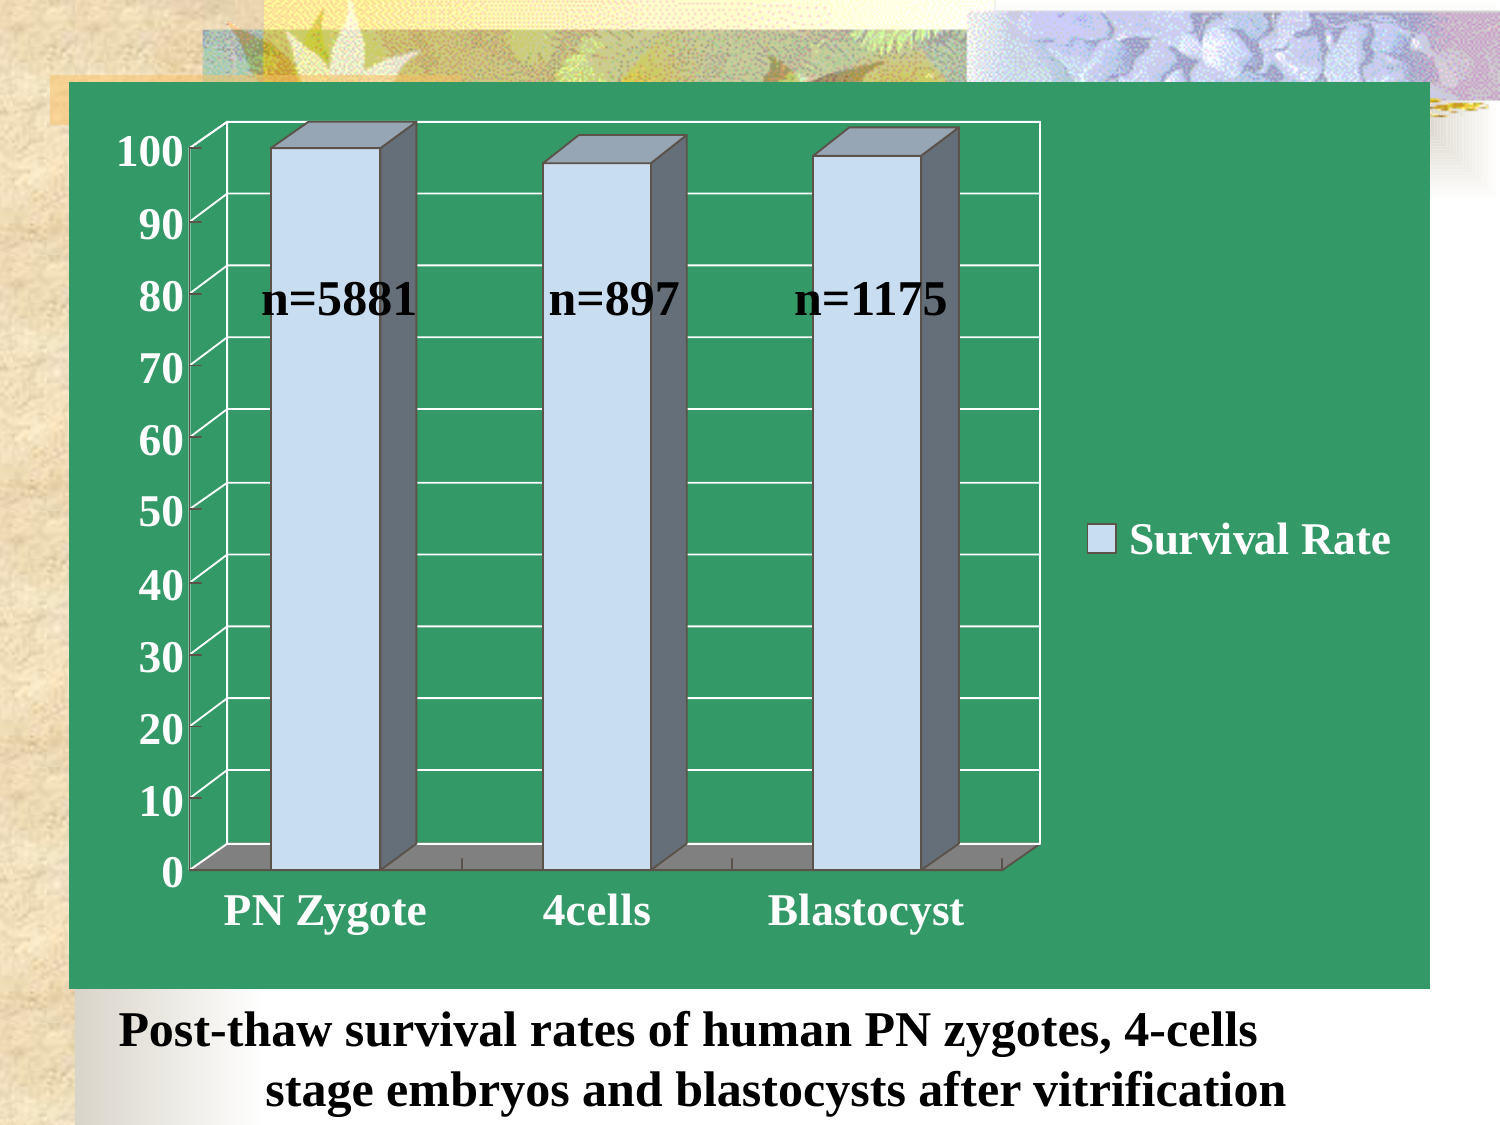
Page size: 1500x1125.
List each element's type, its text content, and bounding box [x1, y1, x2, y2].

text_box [68, 81, 1430, 990]
picture [0, 0, 1500, 1125]
text_box Post-thaw survival rates of human PN zygotes, 4-cells stage embryos and blastocysts after vitrification [70, 988, 1482, 1124]
